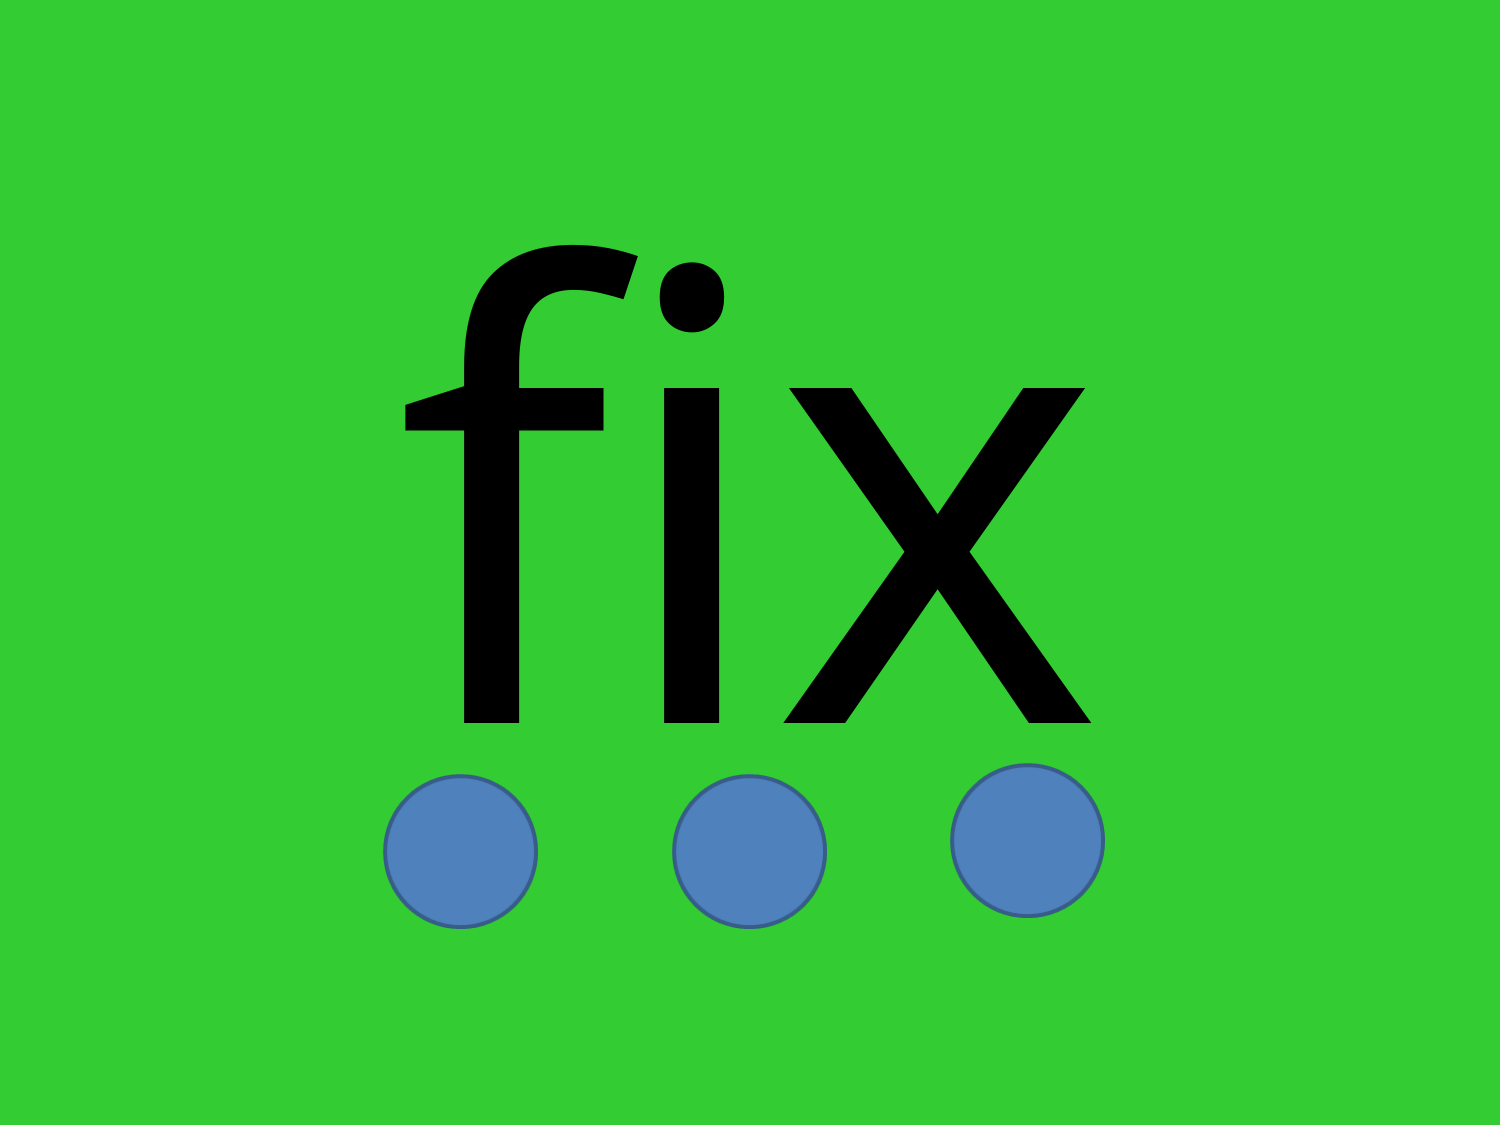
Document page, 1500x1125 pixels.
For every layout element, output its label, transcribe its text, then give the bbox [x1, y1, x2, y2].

title fix [112, 278, 1388, 669]
picture [672, 774, 827, 930]
picture [383, 774, 538, 930]
picture [950, 762, 1105, 918]
